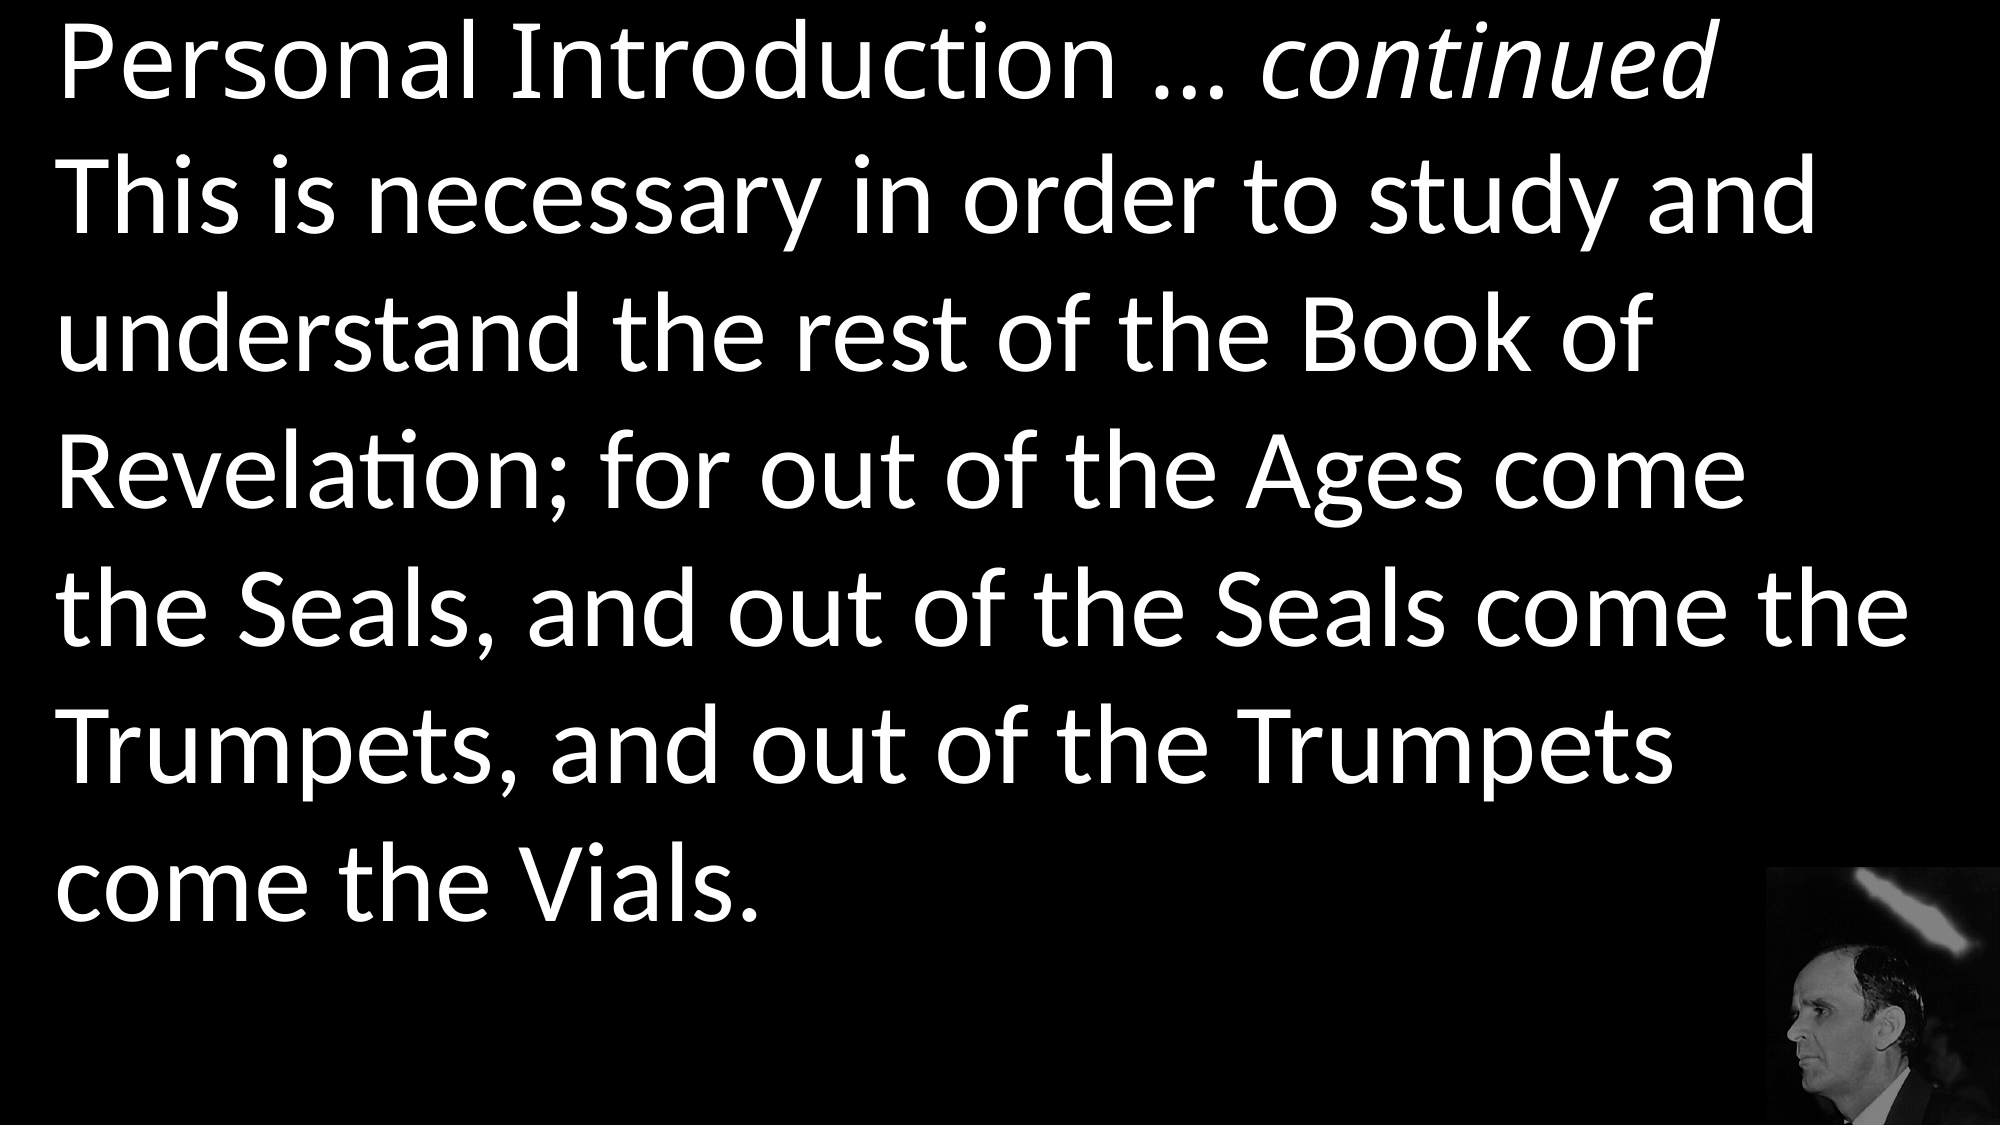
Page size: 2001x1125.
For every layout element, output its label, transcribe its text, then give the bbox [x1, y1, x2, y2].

title Personal Introduction … continued [40, 0, 1928, 112]
picture [1766, 867, 2000, 1125]
text_box This is necessary in order to study and understand the rest of the Book of Revelation; for out of the Ages come the Seals, and out of the Seals come the Trumpets, and out of the Trumpets come the Vials. [40, 112, 1946, 952]
